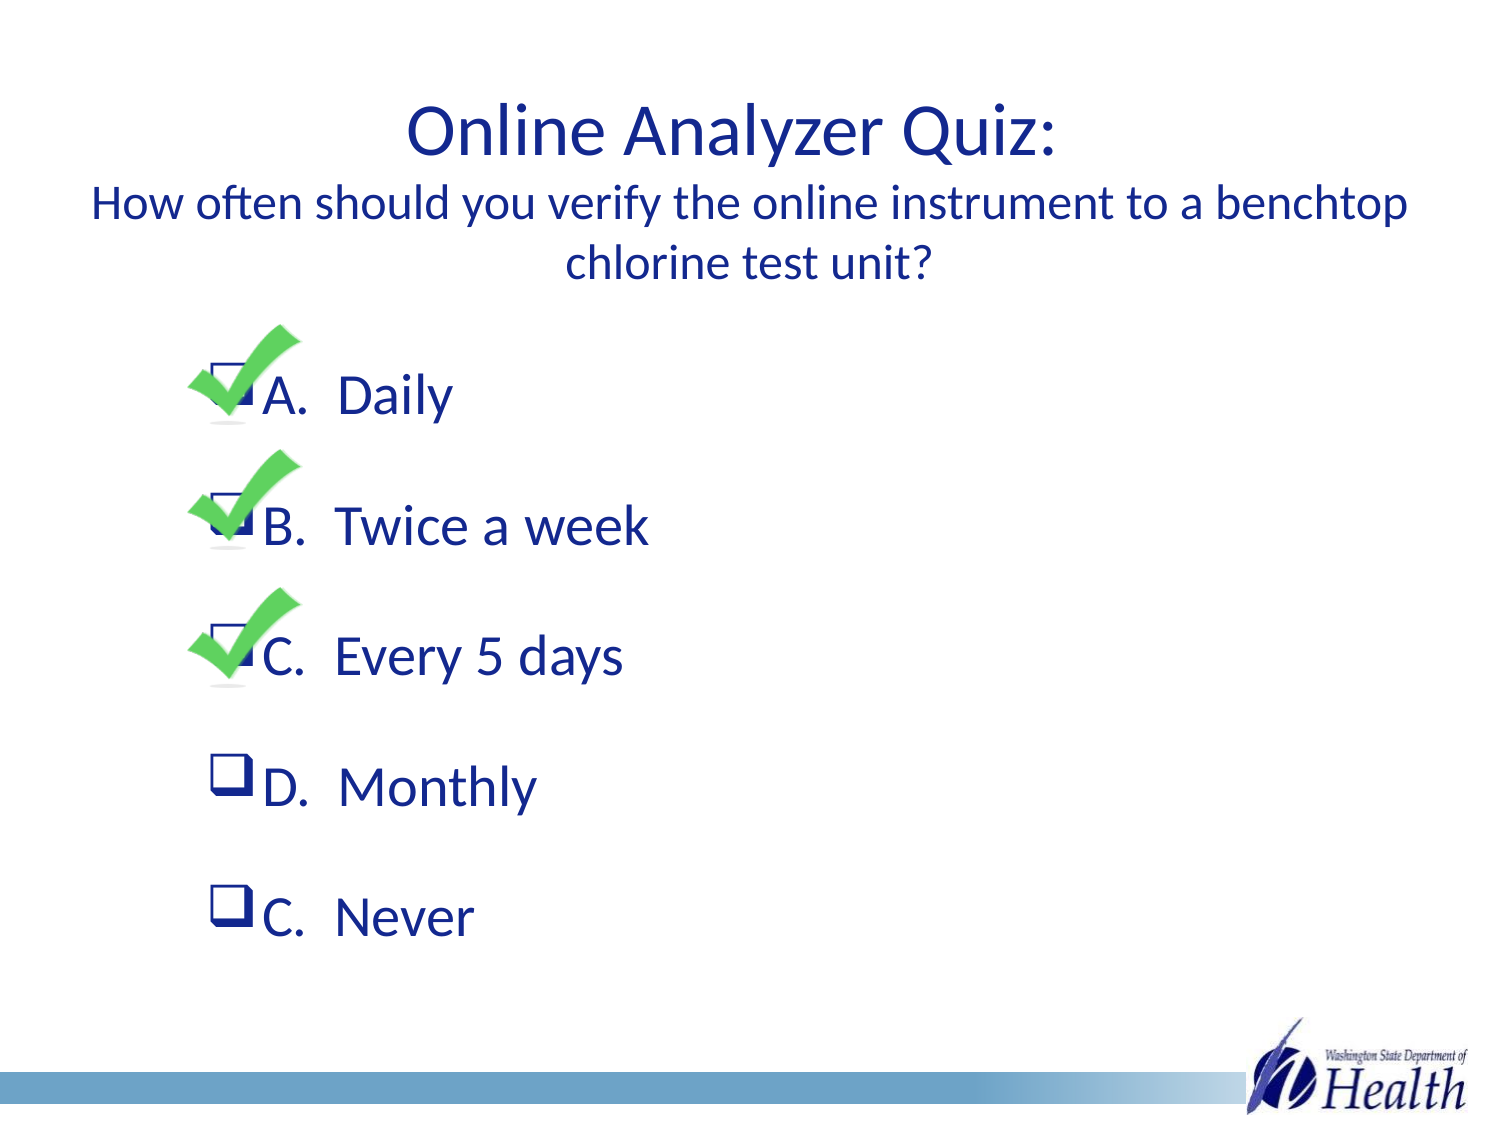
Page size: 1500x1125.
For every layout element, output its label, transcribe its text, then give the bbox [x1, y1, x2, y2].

picture [1246, 1017, 1468, 1115]
list A. Daily B. Twice a week C. Every 5 days D. Monthly C. Never [190, 299, 1125, 975]
picture [187, 449, 303, 551]
picture [187, 587, 303, 688]
title Online Analyzer Quiz: How often should you verify the online instrument to a benchtop chlorine test unit? [75, 45, 1425, 325]
picture [187, 324, 303, 426]
